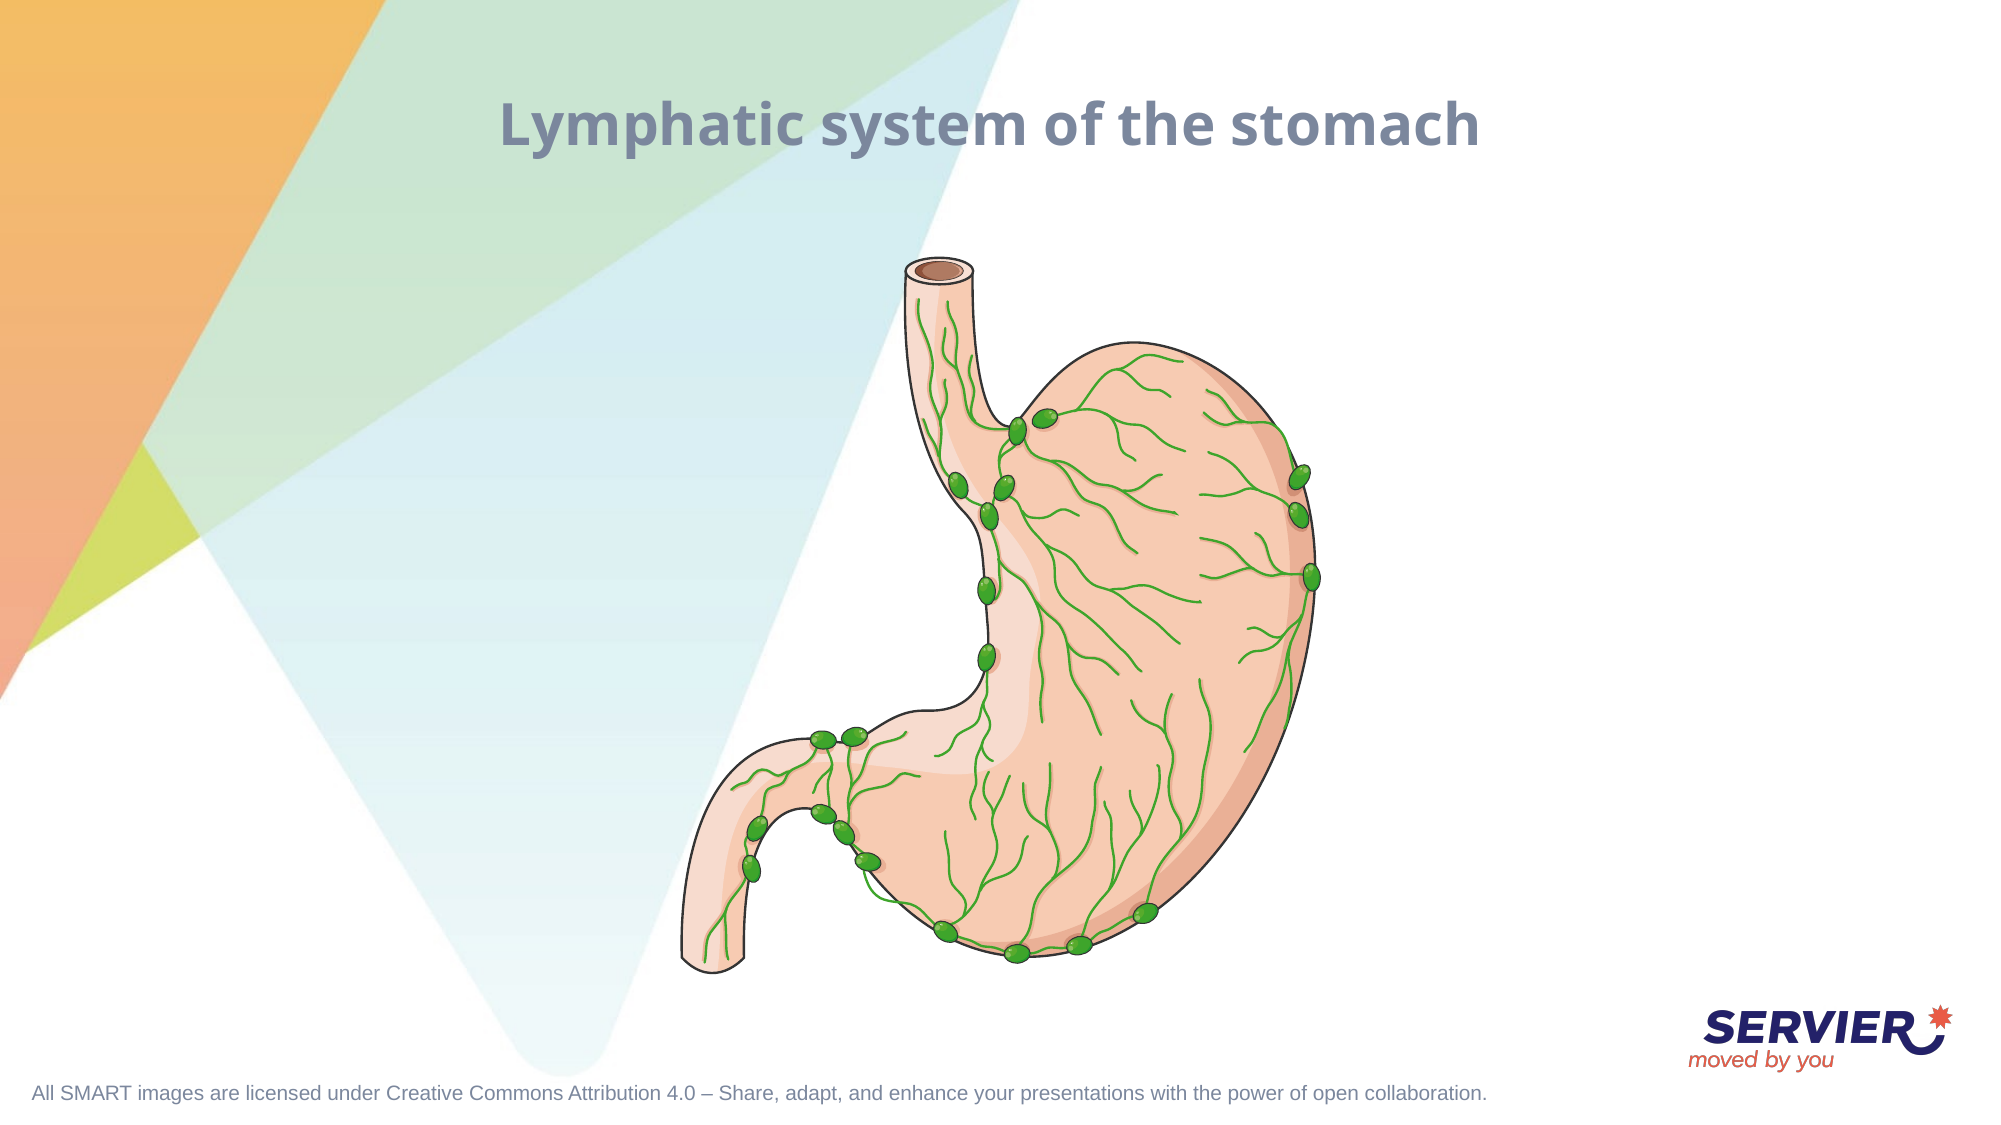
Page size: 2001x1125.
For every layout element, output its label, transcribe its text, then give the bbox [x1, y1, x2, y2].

title Lymphatic system of the stomach [55, 12, 1927, 232]
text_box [670, 257, 1362, 1071]
picture [0, 0, 2001, 1125]
